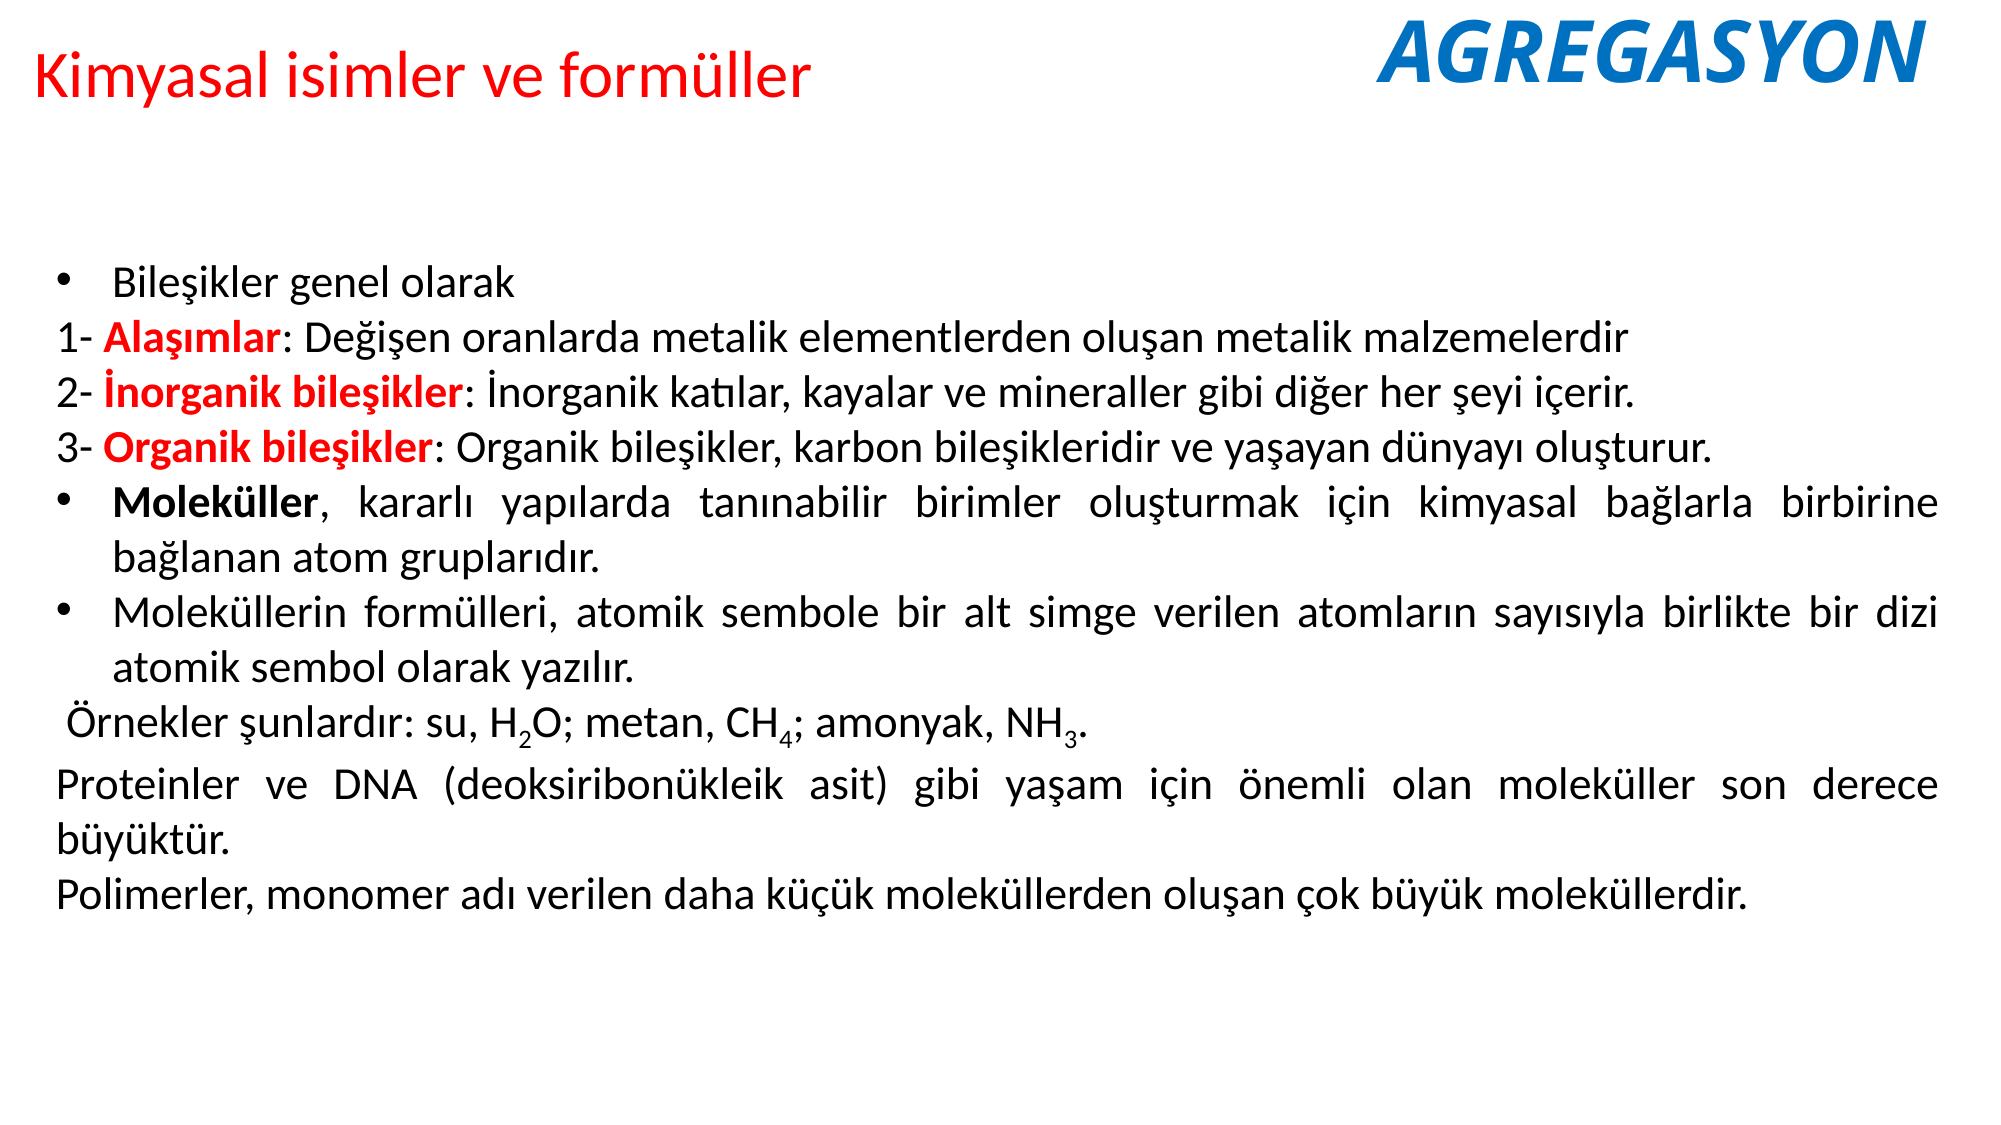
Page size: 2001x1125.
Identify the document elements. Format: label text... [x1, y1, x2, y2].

text_box AGREGASYON [1366, 0, 1969, 120]
text_box Kimyasal isimler ve formüller [19, 23, 828, 119]
text_box Bileşikler genel olarak 1- Alaşımlar: Değişen oranlarda metalik elementlerden oluşan metalik malzemelerdir 2- İnorganik bileşikler: İnorganik katılar, kayalar ve mineraller gibi diğer her şeyi içerir. 3- Organik bileşikler: Organik bileşikler, karbon bileşikleridir ve yaşayan dünyayı oluşturur. Moleküller, kararlı yapılarda tanınabilir birimler oluşturmak için kimyasal bağlarla birbirine bağlanan atom gruplarıdır. Moleküllerin formülleri, atomik sembole bir alt simge verilen atomların sayısıyla birlikte bir dizi atomik sembol olarak yazılır. Örnekler şunlardır: su, H2O; metan, CH4; amonyak, NH3. Proteinler ve DNA (deoksiribonükleik asit) gibi yaşam için önemli olan moleküller son derece büyüktür. Polimerler, monomer adı verilen daha küçük moleküllerden oluşan çok büyük moleküllerdir. [41, 244, 1956, 927]
